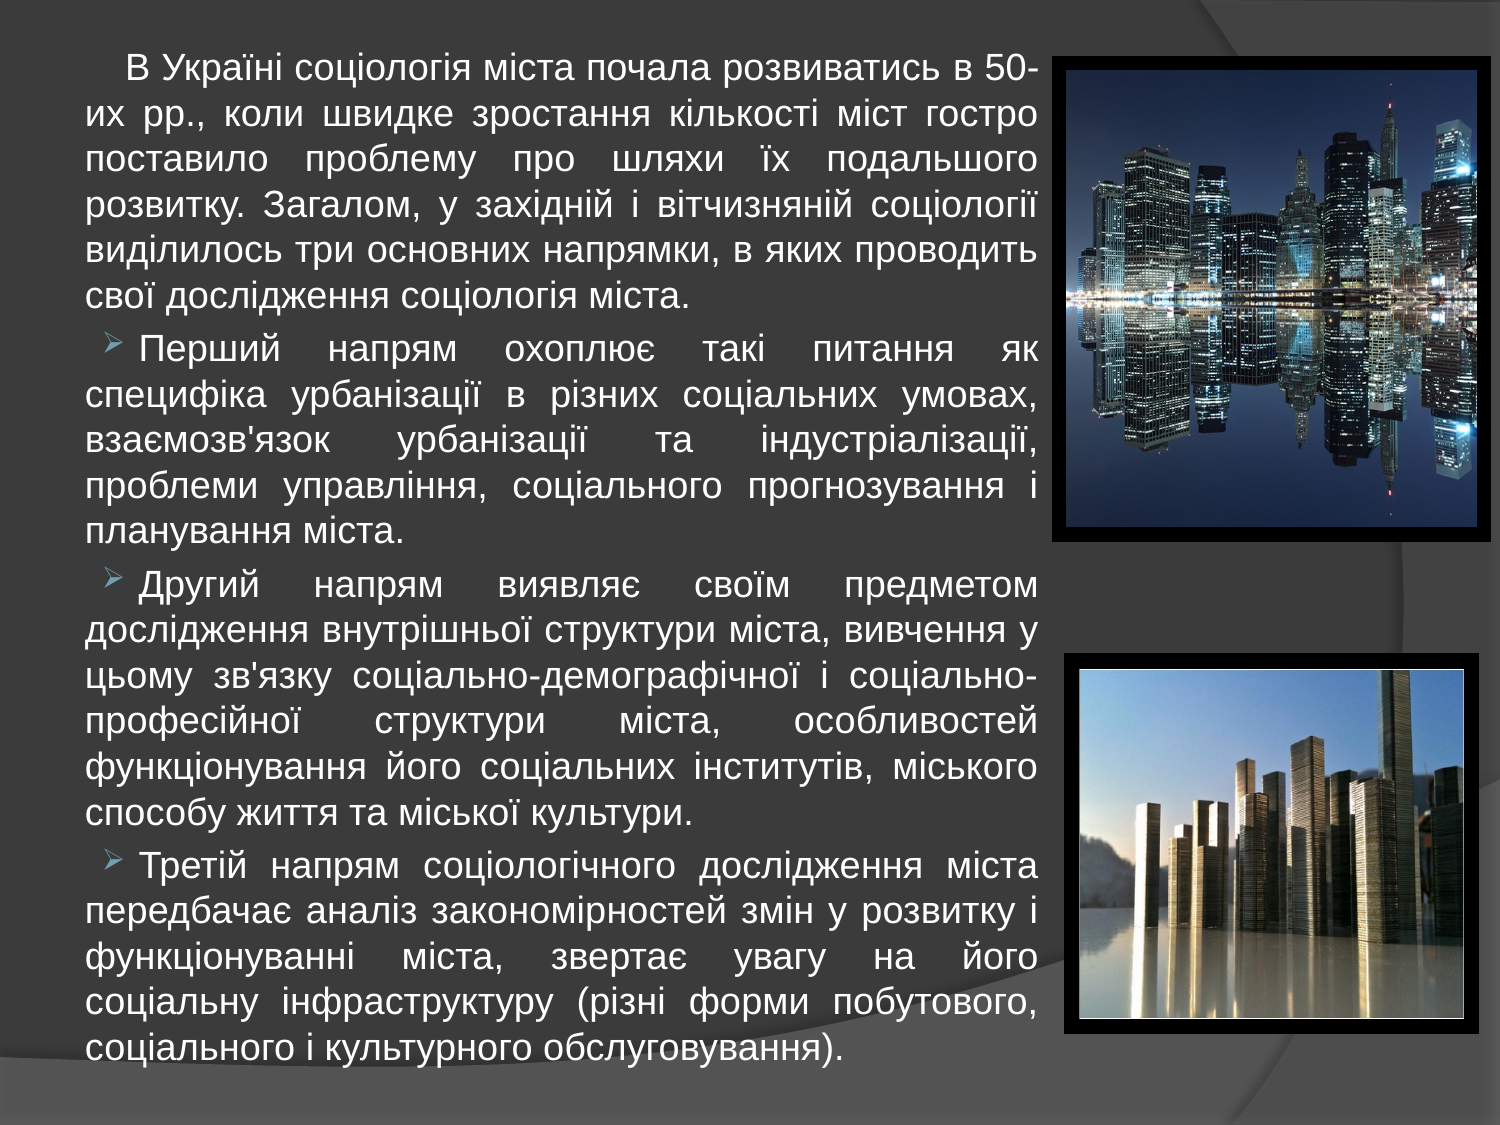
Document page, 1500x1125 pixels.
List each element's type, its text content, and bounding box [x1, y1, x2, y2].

picture [1077, 667, 1465, 1020]
picture [1066, 70, 1477, 528]
list В Україні соціологія міста почала розвиватись в 50-их pp., коли швидке зростання кількості міст гостро поставило проблему про шляхи їх подальшого розвитку. Загалом, у західній і вітчизняній соціології виділилось три основних напрямки, в яких проводить свої дослідження соціологія міста. Перший напрям охоплює такі питання як специфіка урбанізації в різних соціальних умовах, взаємозв'язок урбанізації та індустріалізації, проблеми управління, соціального прогнозування і планування міста. Другий напрям виявляє своїм предметом дослідження внутрішньої структури міста, вивчення у цьому зв'язку соціально-демографічної і соціально-професійної структури міста, особливостей функціонування його соціальних інститутів, міського способу життя та міської культури. Третій напрям соціологічного дослідження міста передбачає аналіз закономірностей змін у розвитку і функціонуванні міста, звертає увагу на його соціальну інфраструктуру (різні форми побутового, соціального і культурного обслуговування). [70, 35, 1055, 1090]
